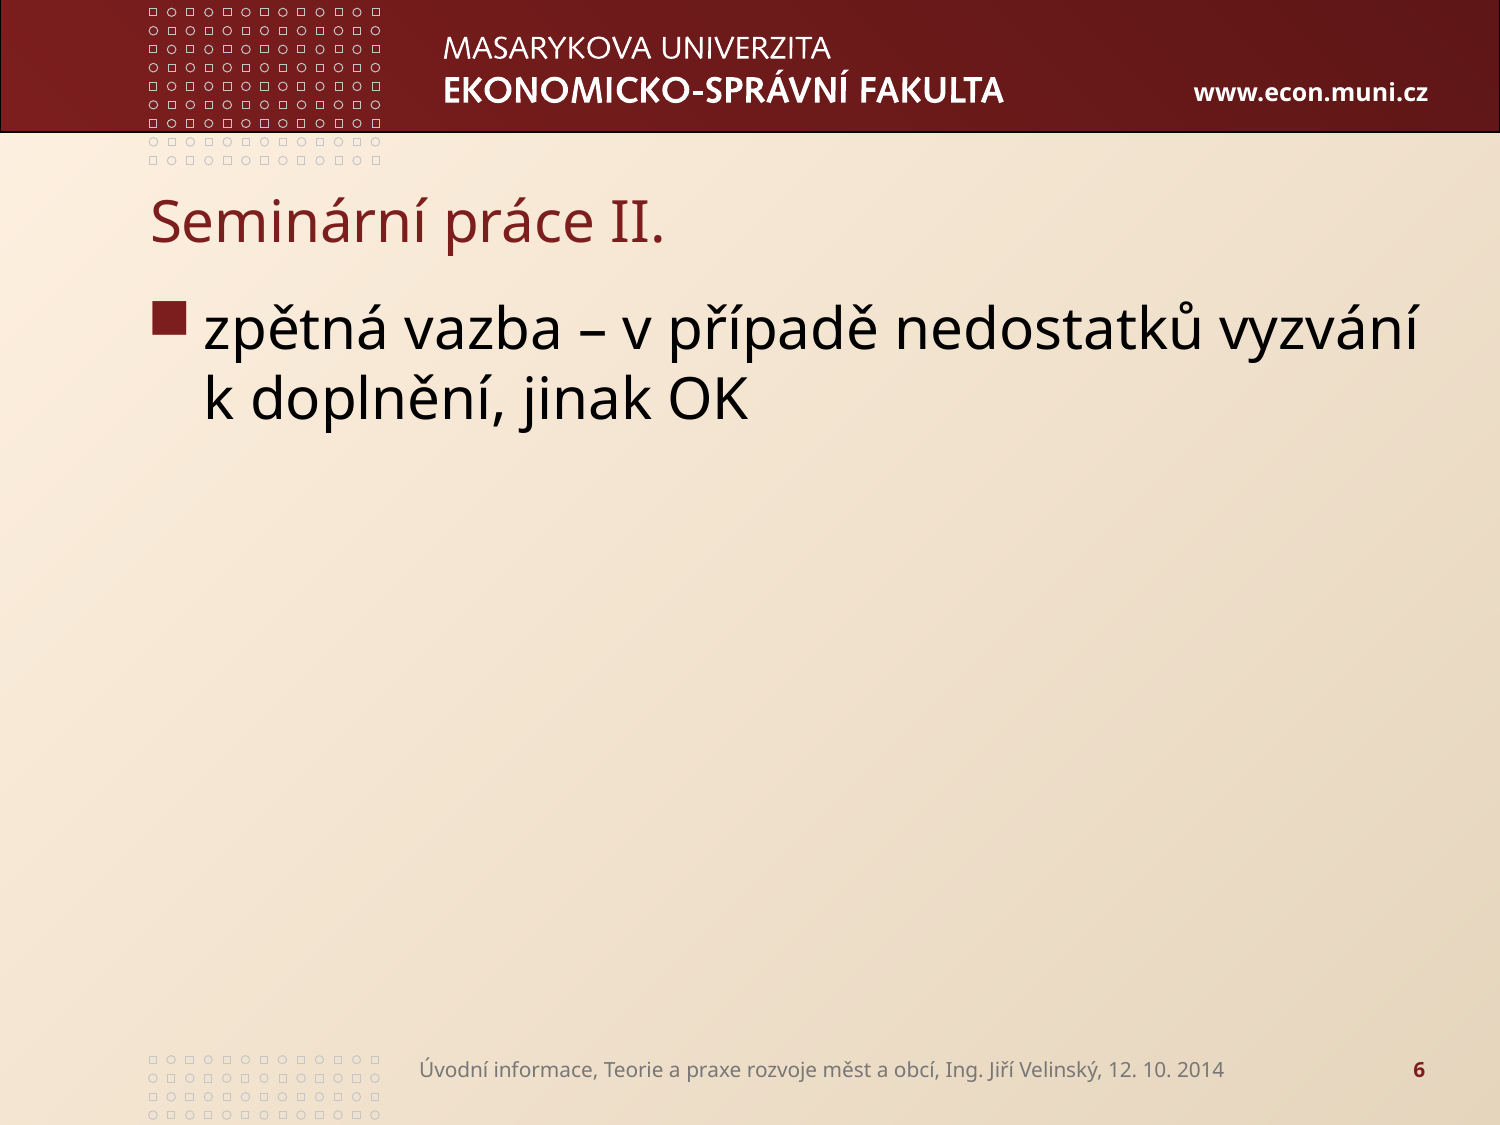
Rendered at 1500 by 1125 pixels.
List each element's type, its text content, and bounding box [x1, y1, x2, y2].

title Seminární práce II. [150, 184, 1425, 268]
footer Úvodní informace, Teorie a praxe rozvoje měst a obcí, Ing. Jiří Velinský, 12. 10. 2014 [419, 1056, 1316, 1100]
list zpětná vazba – v případě nedostatků vyzvání k doplnění, jinak OK [147, 290, 1423, 1006]
slide_number 6 [1316, 1056, 1425, 1100]
